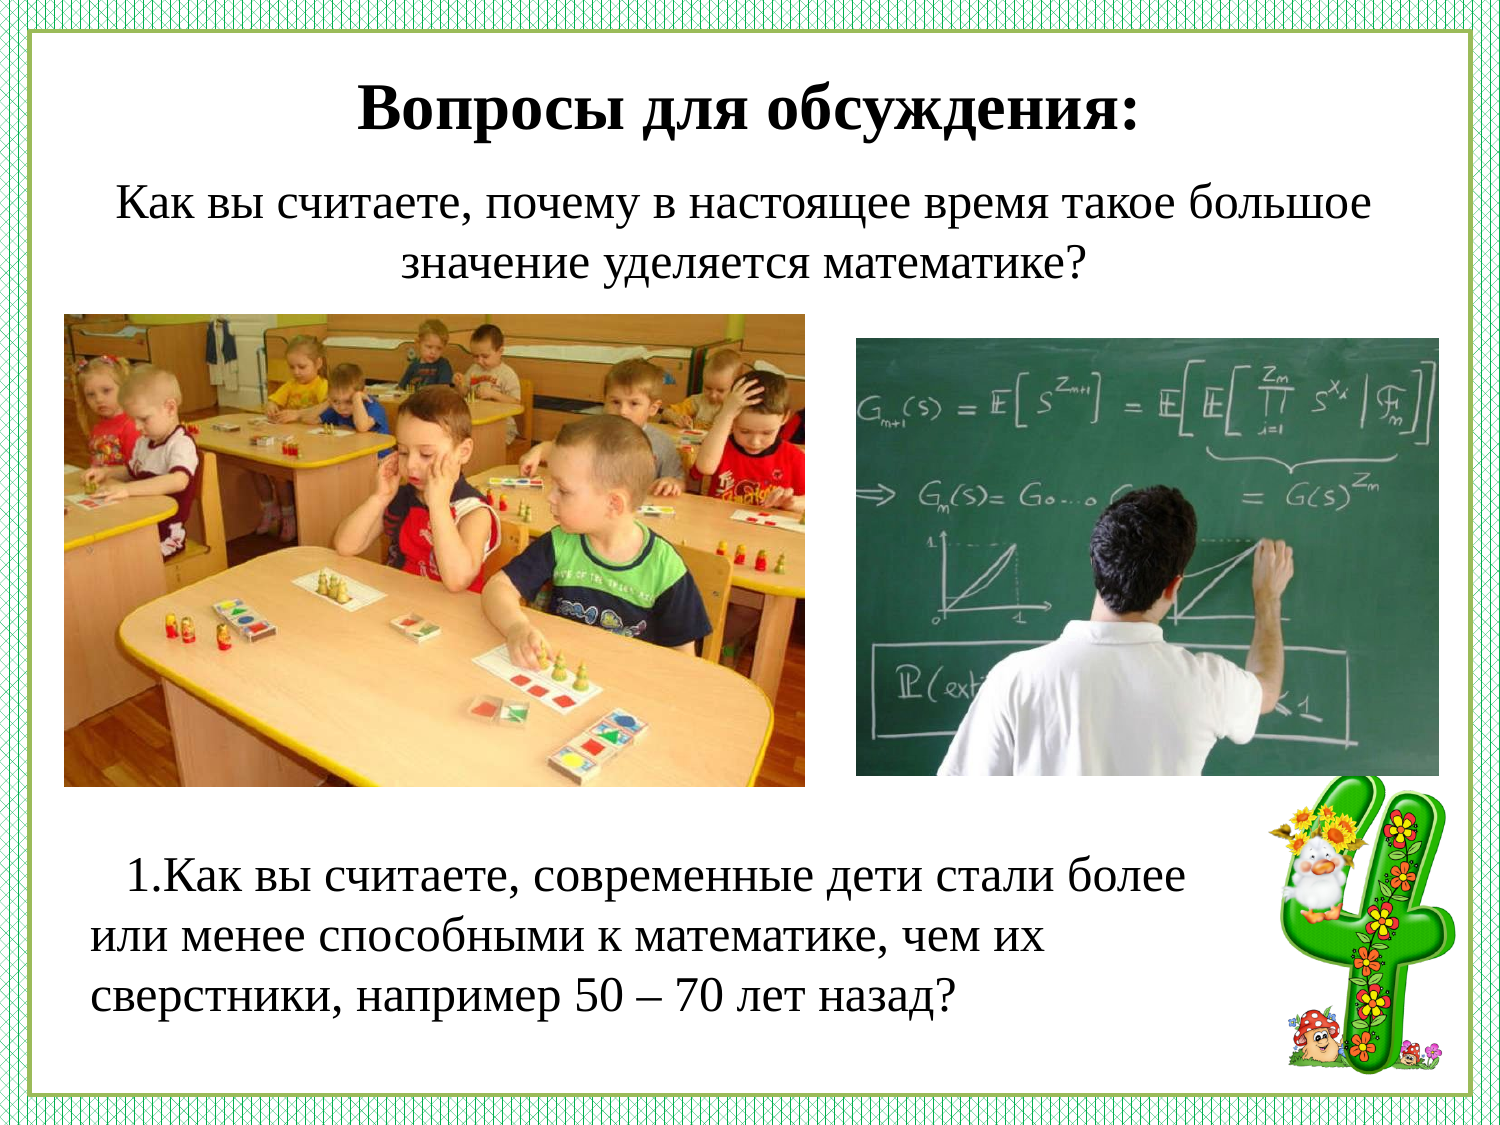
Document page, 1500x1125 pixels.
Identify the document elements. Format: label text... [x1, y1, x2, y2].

picture [64, 314, 805, 788]
text_box Как вы считаете, почему в настоящее время такое большое значение уделяется математике? [53, 160, 1436, 296]
picture [855, 337, 1500, 1096]
list Как вы считаете, современные дети стали более или менее способными к математике, чем их сверстники, например 50 – 70 лет назад? [75, 834, 1270, 1024]
title Вопросы для обсуждения: [75, 45, 1425, 160]
